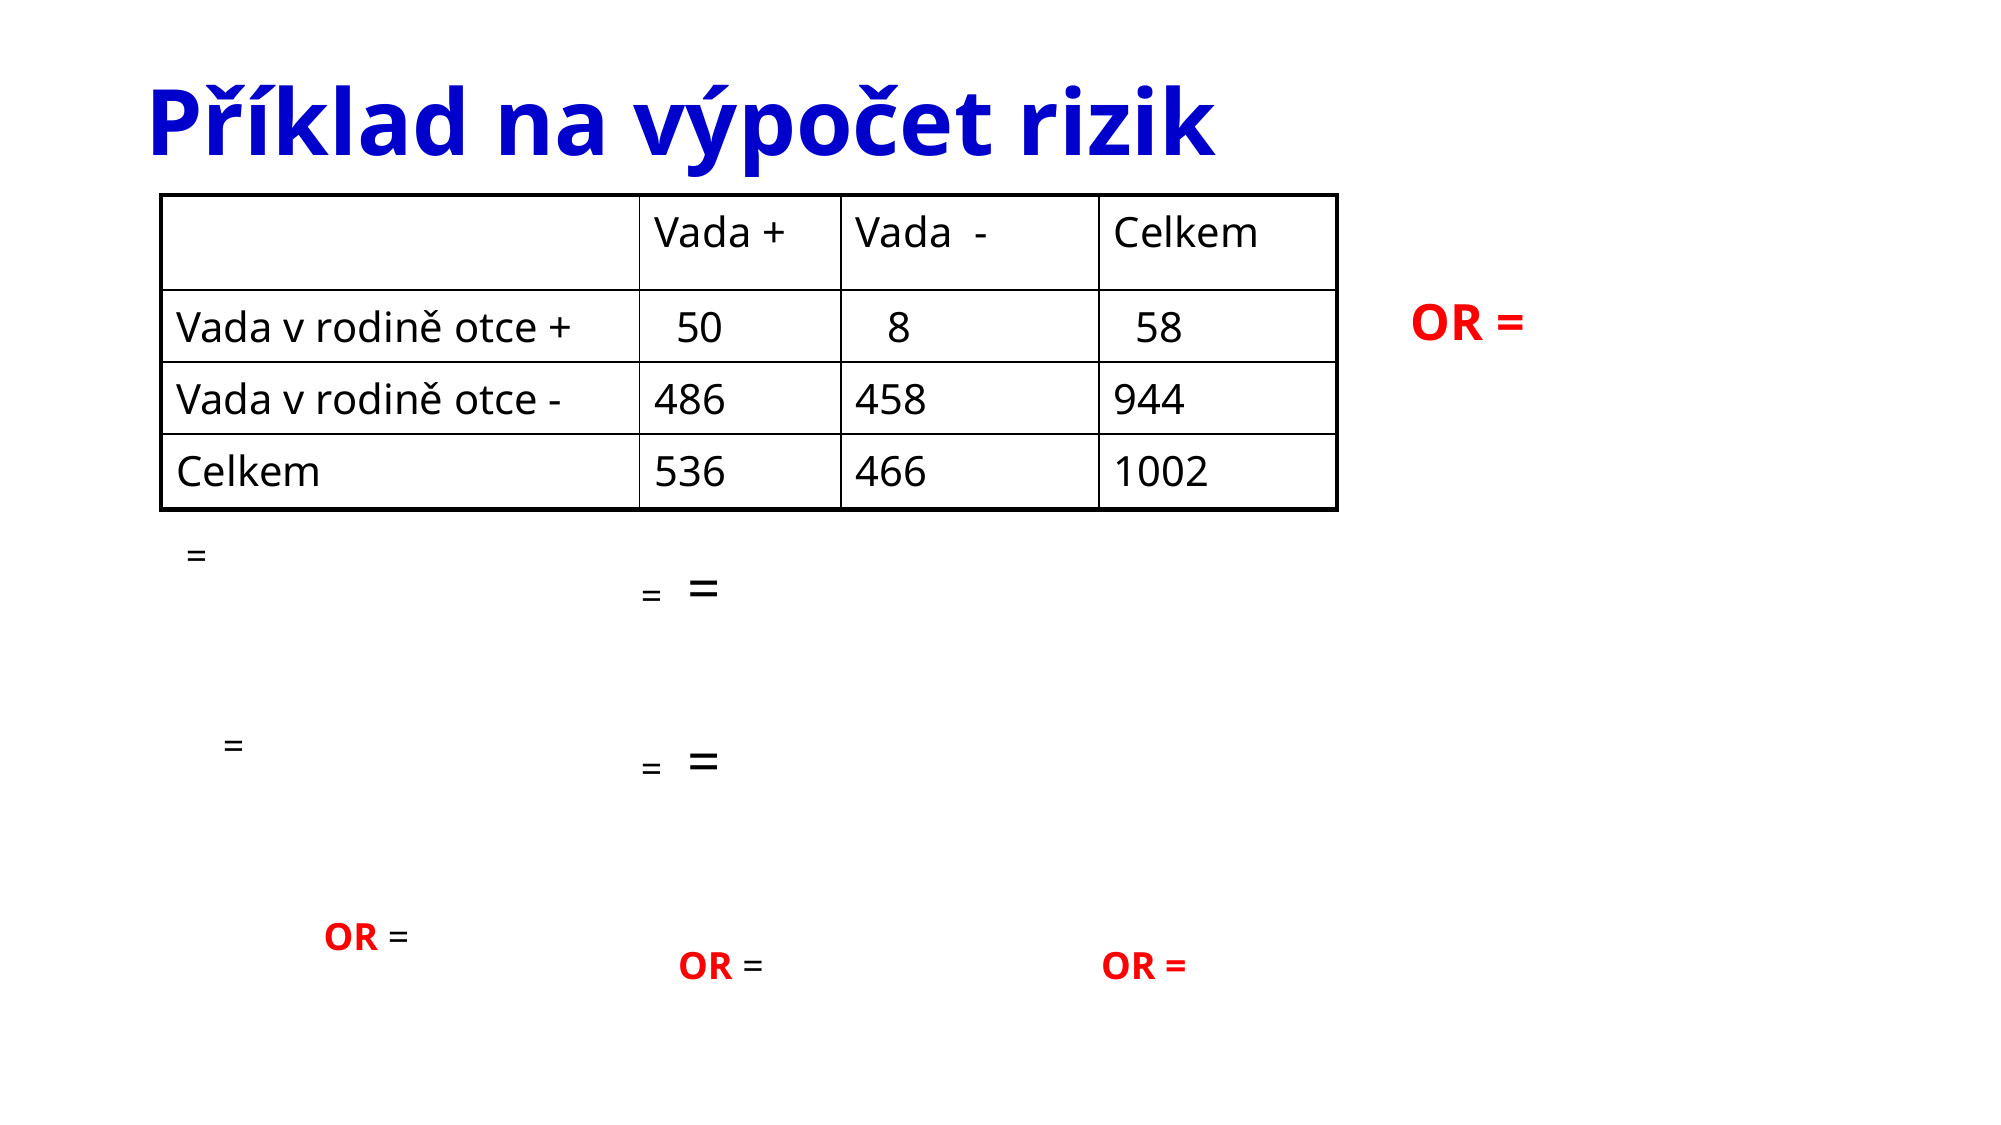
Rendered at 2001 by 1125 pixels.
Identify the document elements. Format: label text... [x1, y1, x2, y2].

table_header Vada + [640, 197, 840, 289]
table_cell 8 [842, 291, 1098, 361]
title Příklad na výpočet rizik [130, 53, 1481, 182]
table_cell 58 [1100, 291, 1335, 361]
table_cell Vada v rodině otce + [163, 291, 639, 361]
table_cell 536 [640, 435, 840, 507]
table_cell 944 [1100, 363, 1335, 433]
table_header [163, 197, 639, 289]
table_cell Vada v rodině otce - [163, 363, 639, 433]
table_cell 458 [842, 363, 1098, 433]
table_cell 1002 [1100, 435, 1335, 507]
table_header Vada - [842, 197, 1098, 289]
table_cell 466 [842, 435, 1098, 507]
table_cell 486 [640, 363, 840, 433]
table_cell Celkem [163, 435, 639, 507]
table_header Celkem [1100, 197, 1335, 289]
table_cell 50 [640, 291, 840, 361]
